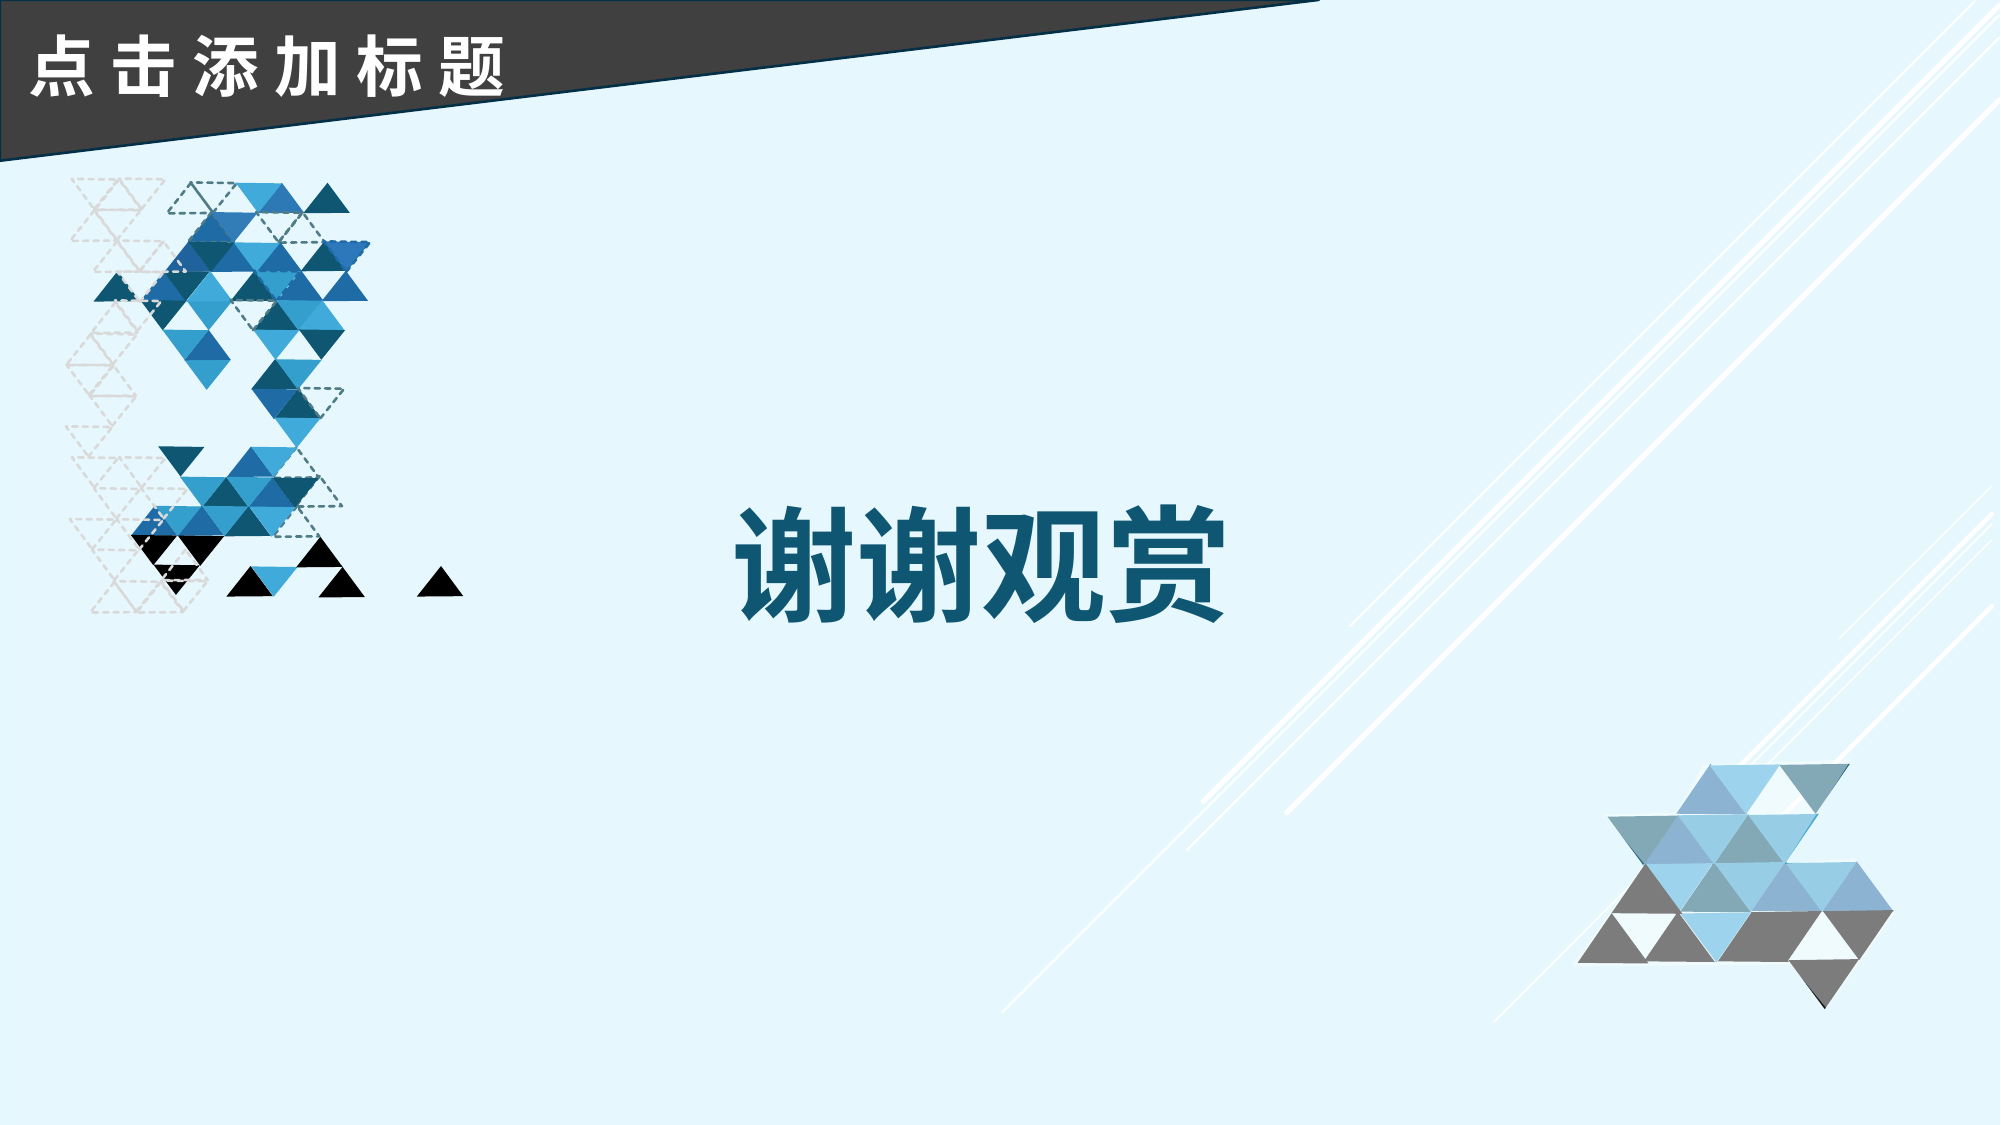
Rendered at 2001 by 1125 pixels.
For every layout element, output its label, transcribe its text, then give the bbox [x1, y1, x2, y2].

text_box 谢谢观赏 [717, 480, 1283, 645]
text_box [65, 178, 464, 613]
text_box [0, 0, 1320, 162]
